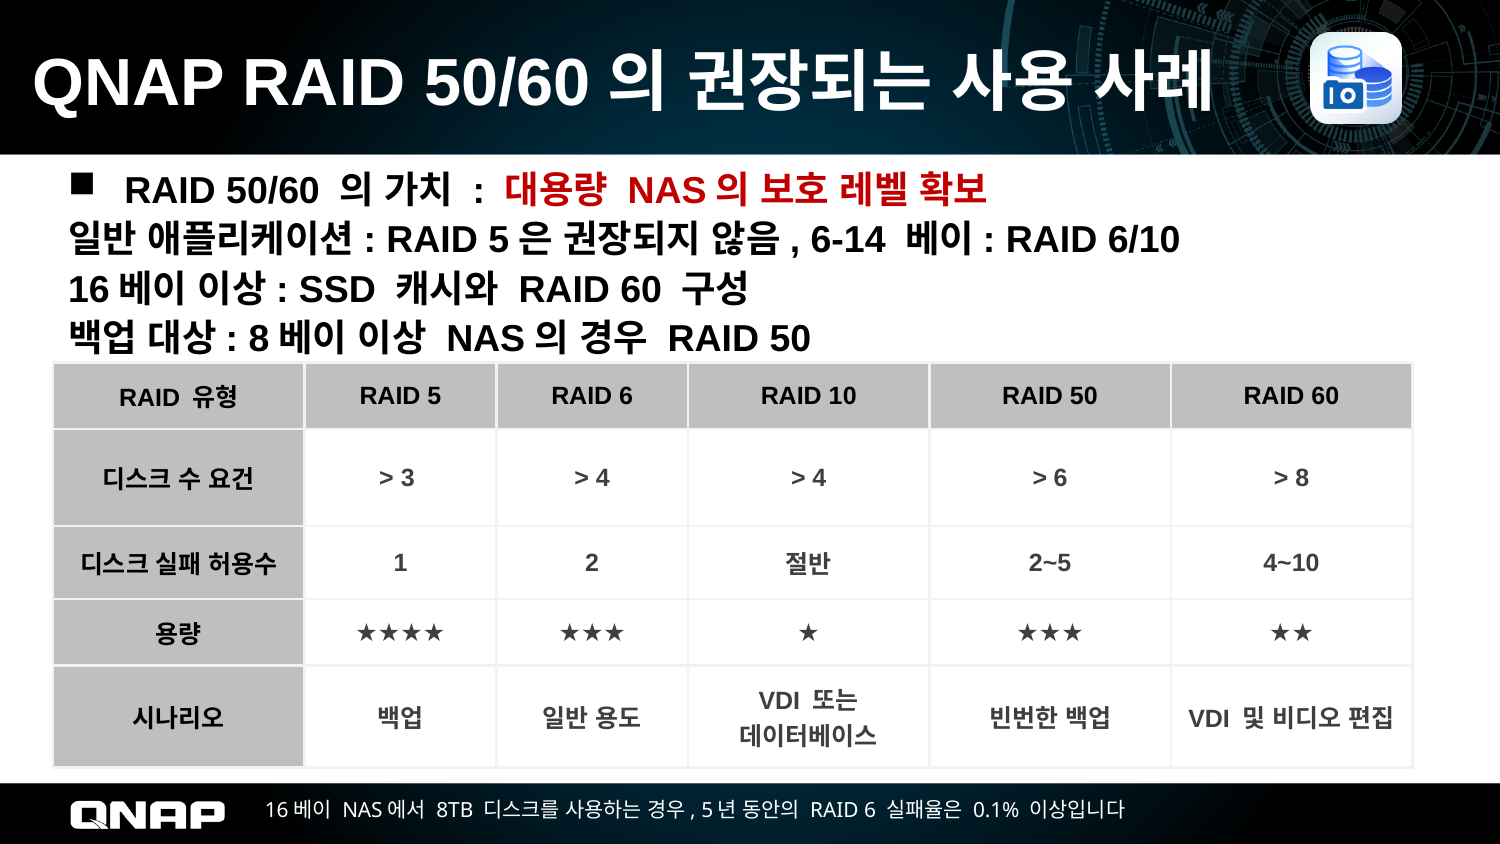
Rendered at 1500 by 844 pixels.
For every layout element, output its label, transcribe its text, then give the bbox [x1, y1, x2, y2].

table_cell > 3 [306, 430, 495, 525]
table_cell VDI 및 비디오 편집 [1172, 667, 1411, 766]
text_box 16베이 NAS에서 8TB 디스크를 사용하는 경우, 5년 동안의 RAID 6 실패율은 0.1% 이상입니다 [253, 790, 1500, 826]
table_cell 빈번한 백업 [931, 667, 1170, 766]
table_cell 백업 [306, 667, 495, 766]
table_cell 일반 용도 [498, 667, 687, 766]
table_cell ★★ [1172, 600, 1411, 664]
table_cell ★★★★ [306, 600, 495, 664]
table_header RAID 유형 [54, 364, 303, 428]
table_cell 1 [306, 527, 495, 598]
table_cell ★★★ [931, 600, 1170, 664]
table_header RAID 10 [689, 364, 928, 428]
table_cell ★ [689, 600, 928, 664]
table_header RAID 5 [306, 364, 495, 428]
title QNAP RAID 50/60의 권장되는 사용 사례 [17, 8, 1433, 149]
table_cell > 6 [931, 430, 1170, 525]
table_cell 2~5 [931, 527, 1170, 598]
list RAID 50/60 의 가치 : 대용량 NAS의 보호 레벨 확보 일반 애플리케이션: RAID 5은 권장되지 않음, 6-14 베이: RAID 6/10 16베이 이상: SSD 캐시와 RAID 60 구성 백업 대상: 8베이 이상 NAS의 경우 RAID 50 [53, 161, 1404, 361]
table_cell > 4 [689, 430, 928, 525]
table_cell ★★★ [498, 600, 687, 664]
table_header RAID 60 [1172, 364, 1411, 428]
picture [0, 0, 1500, 844]
table_cell VDI 또는 데이터베이스 [689, 667, 928, 766]
table_cell 2 [498, 527, 687, 598]
table_cell 디스크 수 요건 [54, 430, 303, 525]
table_header RAID 6 [498, 364, 687, 428]
table_cell 용량 [54, 600, 303, 664]
table_header RAID 50 [931, 364, 1170, 428]
table_cell 절반 [689, 527, 928, 598]
table_cell 디스크 실패 허용수 [54, 527, 303, 598]
table_cell > 8 [1172, 430, 1411, 525]
table_cell 시나리오 [54, 667, 303, 766]
table_cell > 4 [498, 430, 687, 525]
table_cell 4~10 [1172, 527, 1411, 598]
